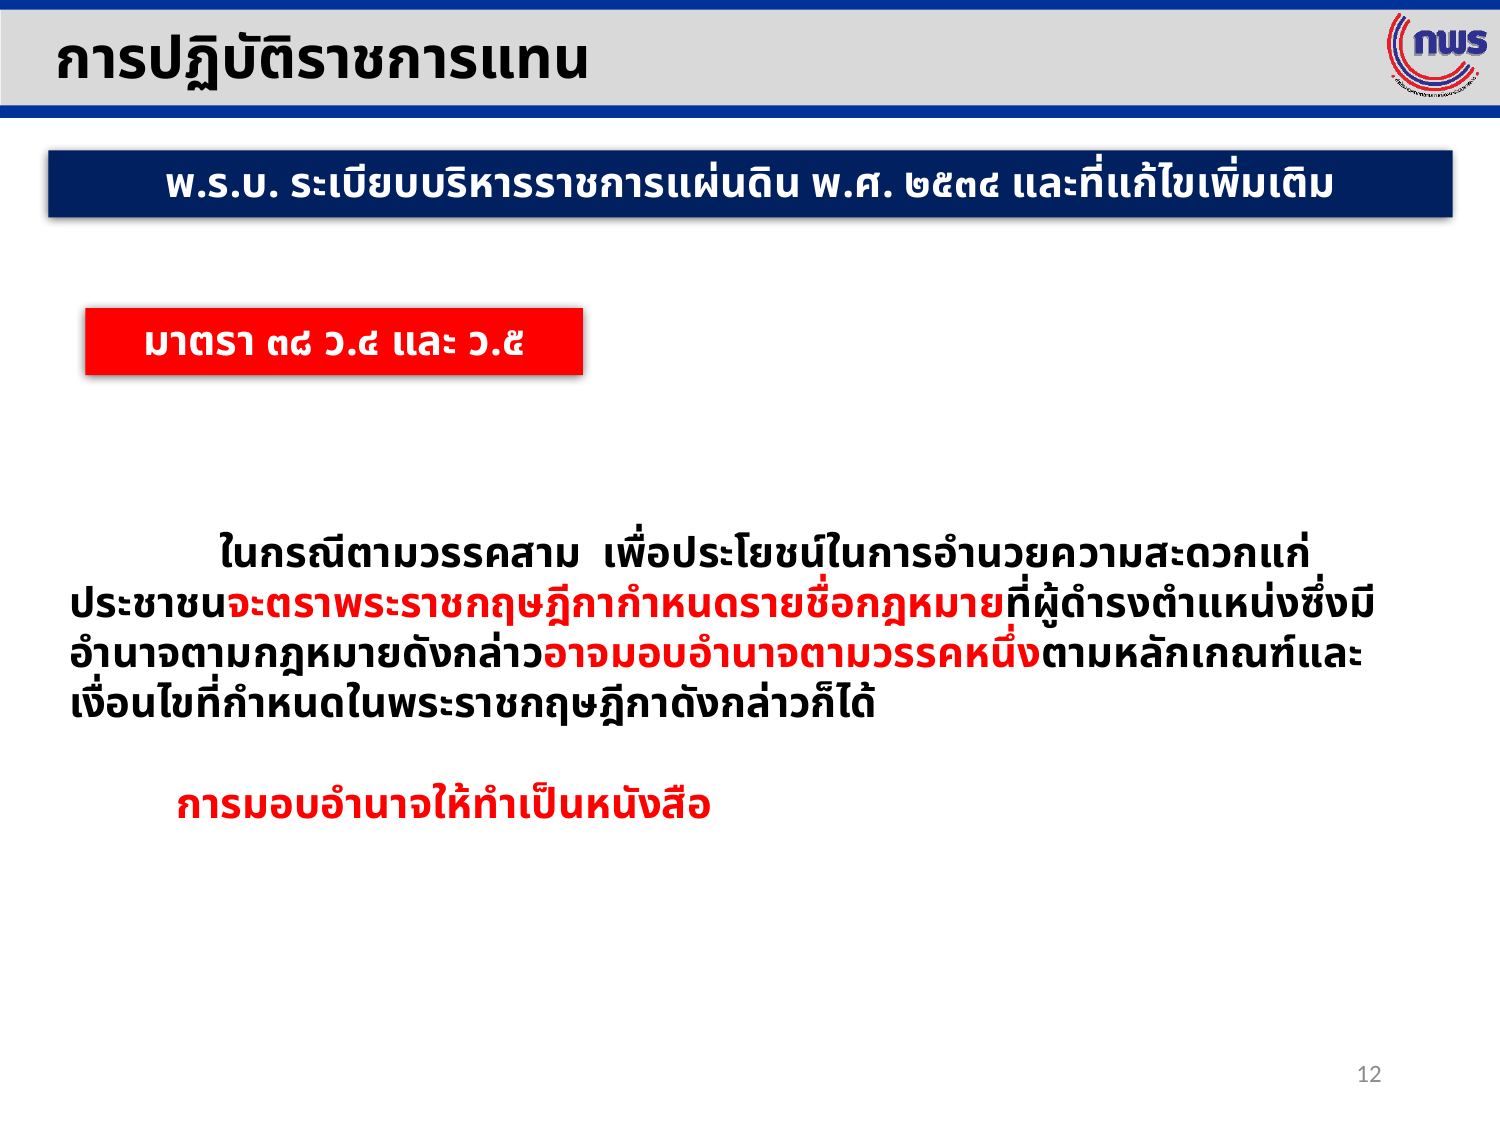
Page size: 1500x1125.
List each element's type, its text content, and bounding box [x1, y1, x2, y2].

text_box การปฏิบัติราชการแทน [40, 13, 1384, 99]
text_box พ.ร.บ. ระเบียบบริหารราชการแผ่นดิน พ.ศ. ๒๕๓๔ และที่แก้ไขเพิ่มเติม [48, 150, 1453, 218]
text_box ในกรณีตามวรรคสาม เพื่อประโยชน์ในการอำนวยความสะดวกแก่ประชาชนจะตราพระราชกฤษฎีกากำหนดรายชื่อกฎหมายที่ผู้ดำรงตำแหน่งซึ่งมีอำนาจตามกฎหมายดังกล่าวอาจมอบอำนาจตามวรรคหนึ่งตามหลักเกณฑ์และเงื่อนไขที่กำหนดในพระราชกฤษฎีกาดังกล่าวก็ได้ การมอบอำนาจให้ทำเป็นหนังสือ [54, 518, 1397, 884]
text_box มาตรา ๓๘ ว.๔ และ ว.๕ [85, 308, 583, 376]
slide_number 12 [1059, 1042, 1397, 1103]
picture [1387, 13, 1487, 97]
